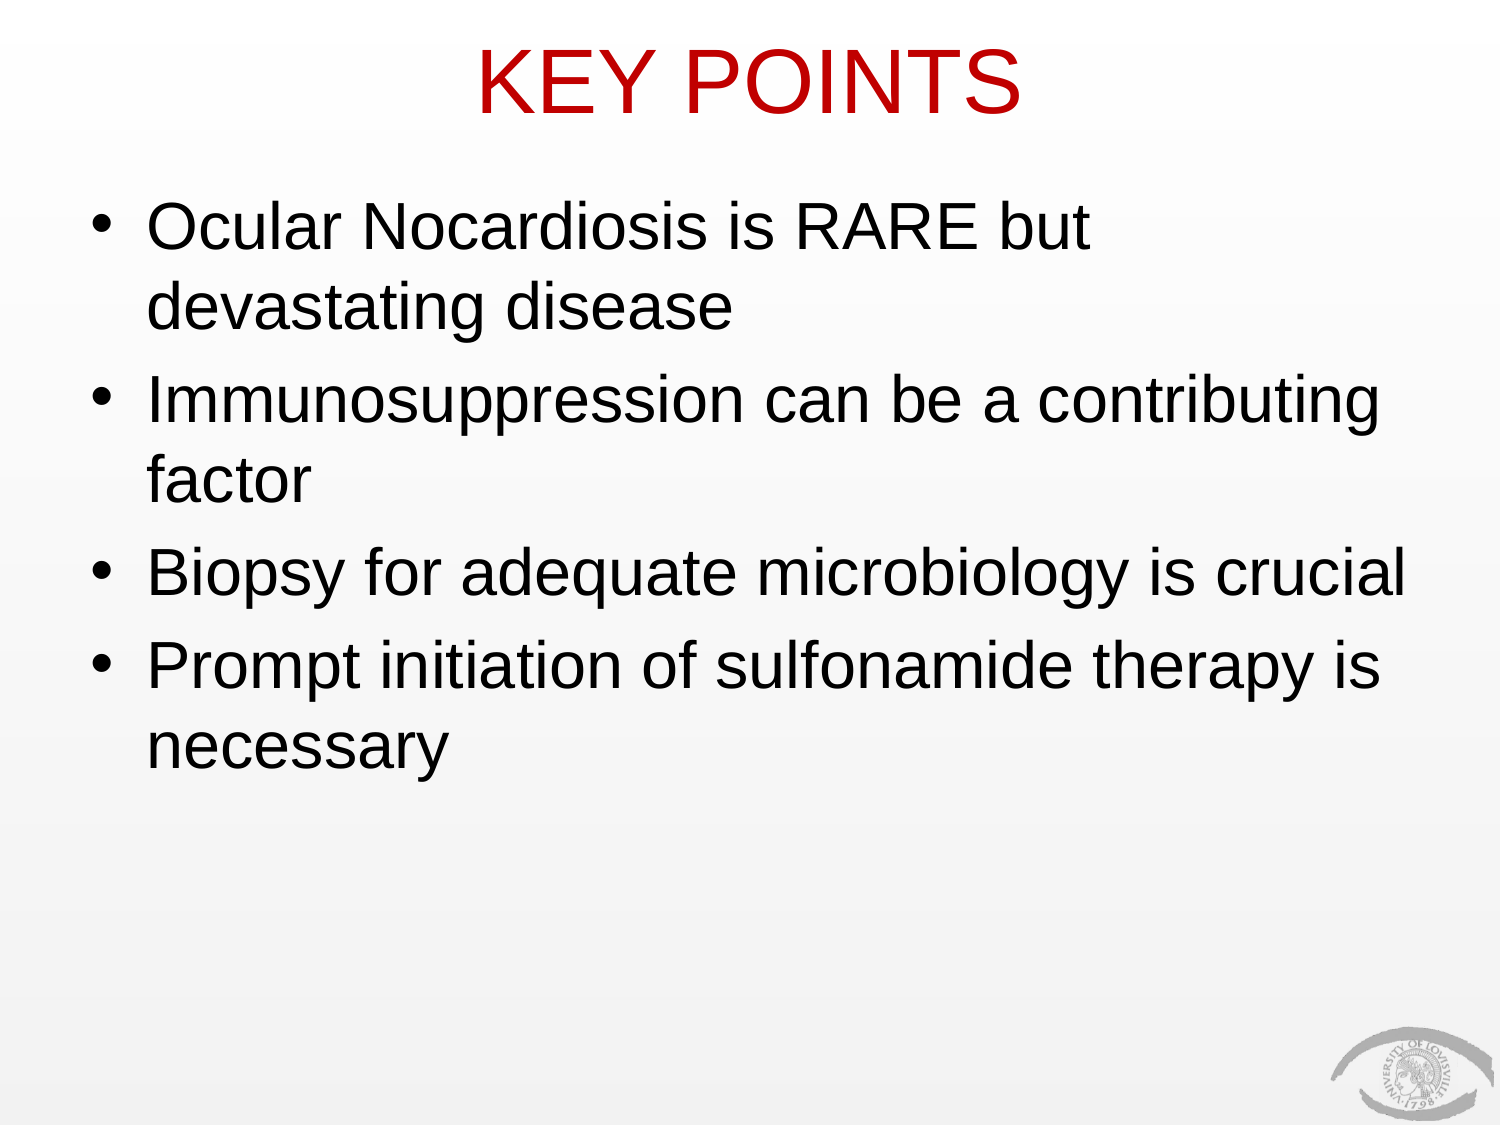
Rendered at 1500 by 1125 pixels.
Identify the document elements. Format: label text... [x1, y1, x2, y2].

title KEY POINTS [75, 0, 1425, 171]
picture [1329, 1025, 1496, 1123]
list Ocular Nocardiosis is RARE but devastating disease Immunosuppression can be a contributing factor Biopsy for adequate microbiology is crucial Prompt initiation of sulfonamide therapy is necessary [75, 174, 1425, 1005]
